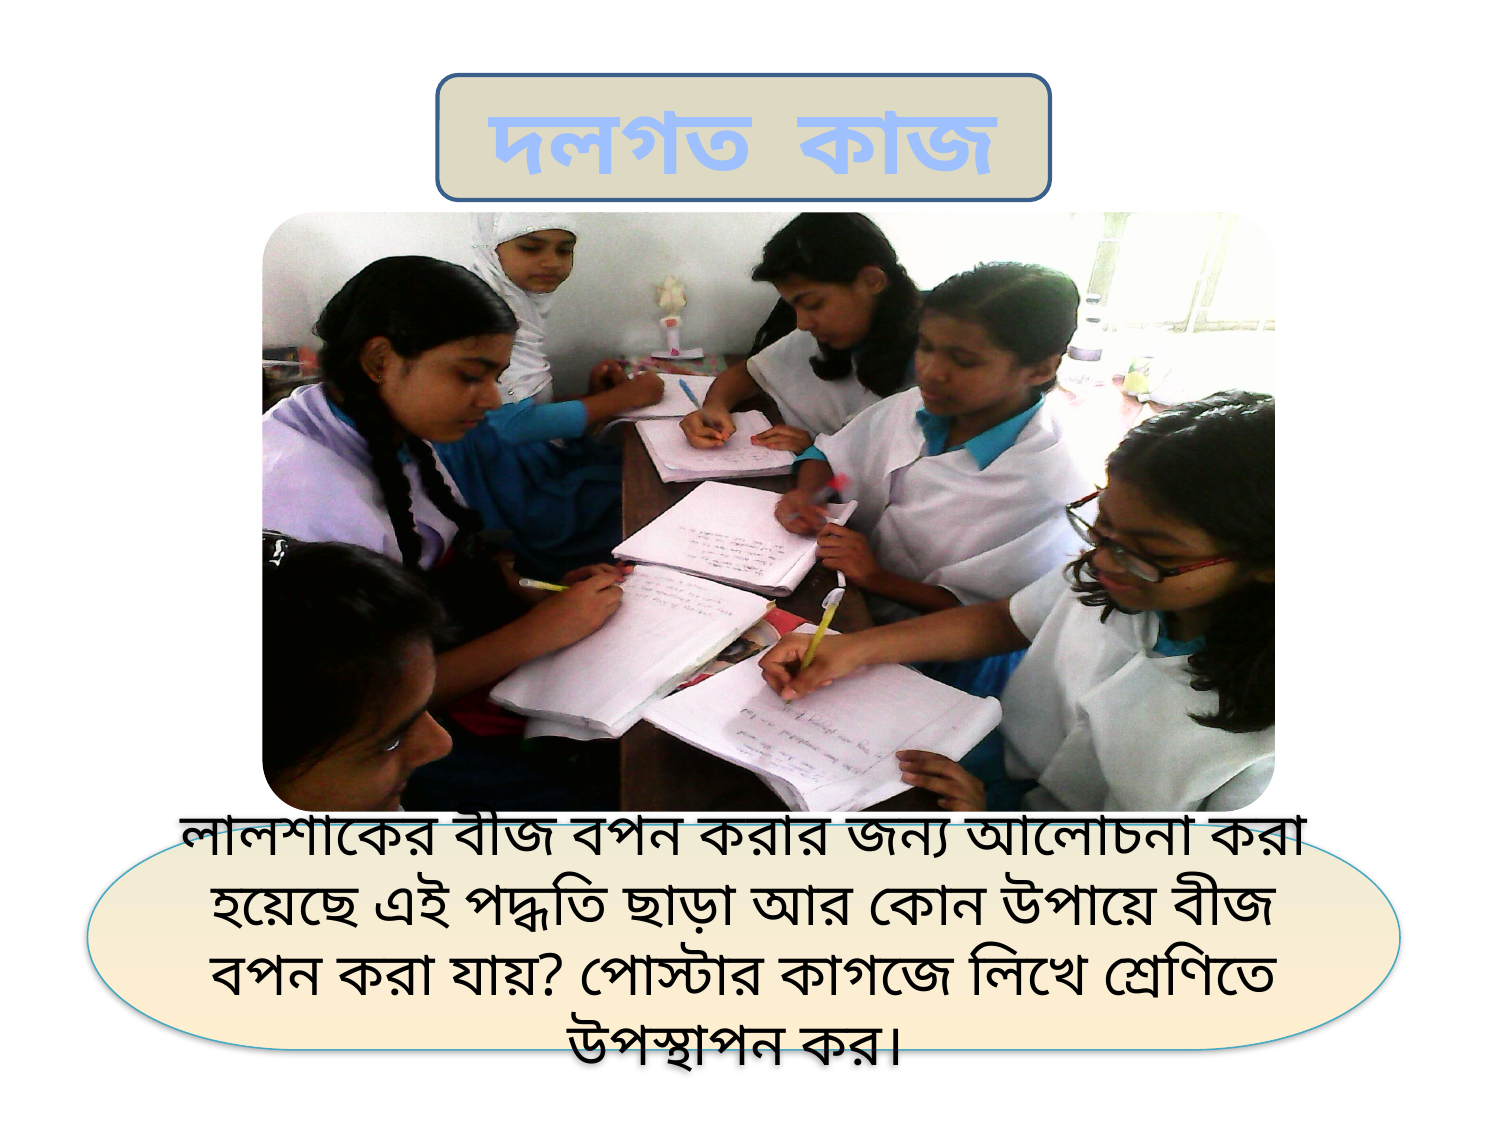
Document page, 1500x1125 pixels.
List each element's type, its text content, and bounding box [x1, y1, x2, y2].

picture [262, 212, 1276, 812]
text_box লালশাকের বীজ বপন করার জন্য আলোচনা করা হয়েছে এই পদ্ধতি ছাড়া আর কোন উপায়ে বীজ বপন করা যায়? পোস্টার কাগজে লিখে শ্রেণিতে উপস্থাপন কর। [86, 824, 1401, 1051]
text_box দলগত কাজ [435, 72, 1053, 203]
